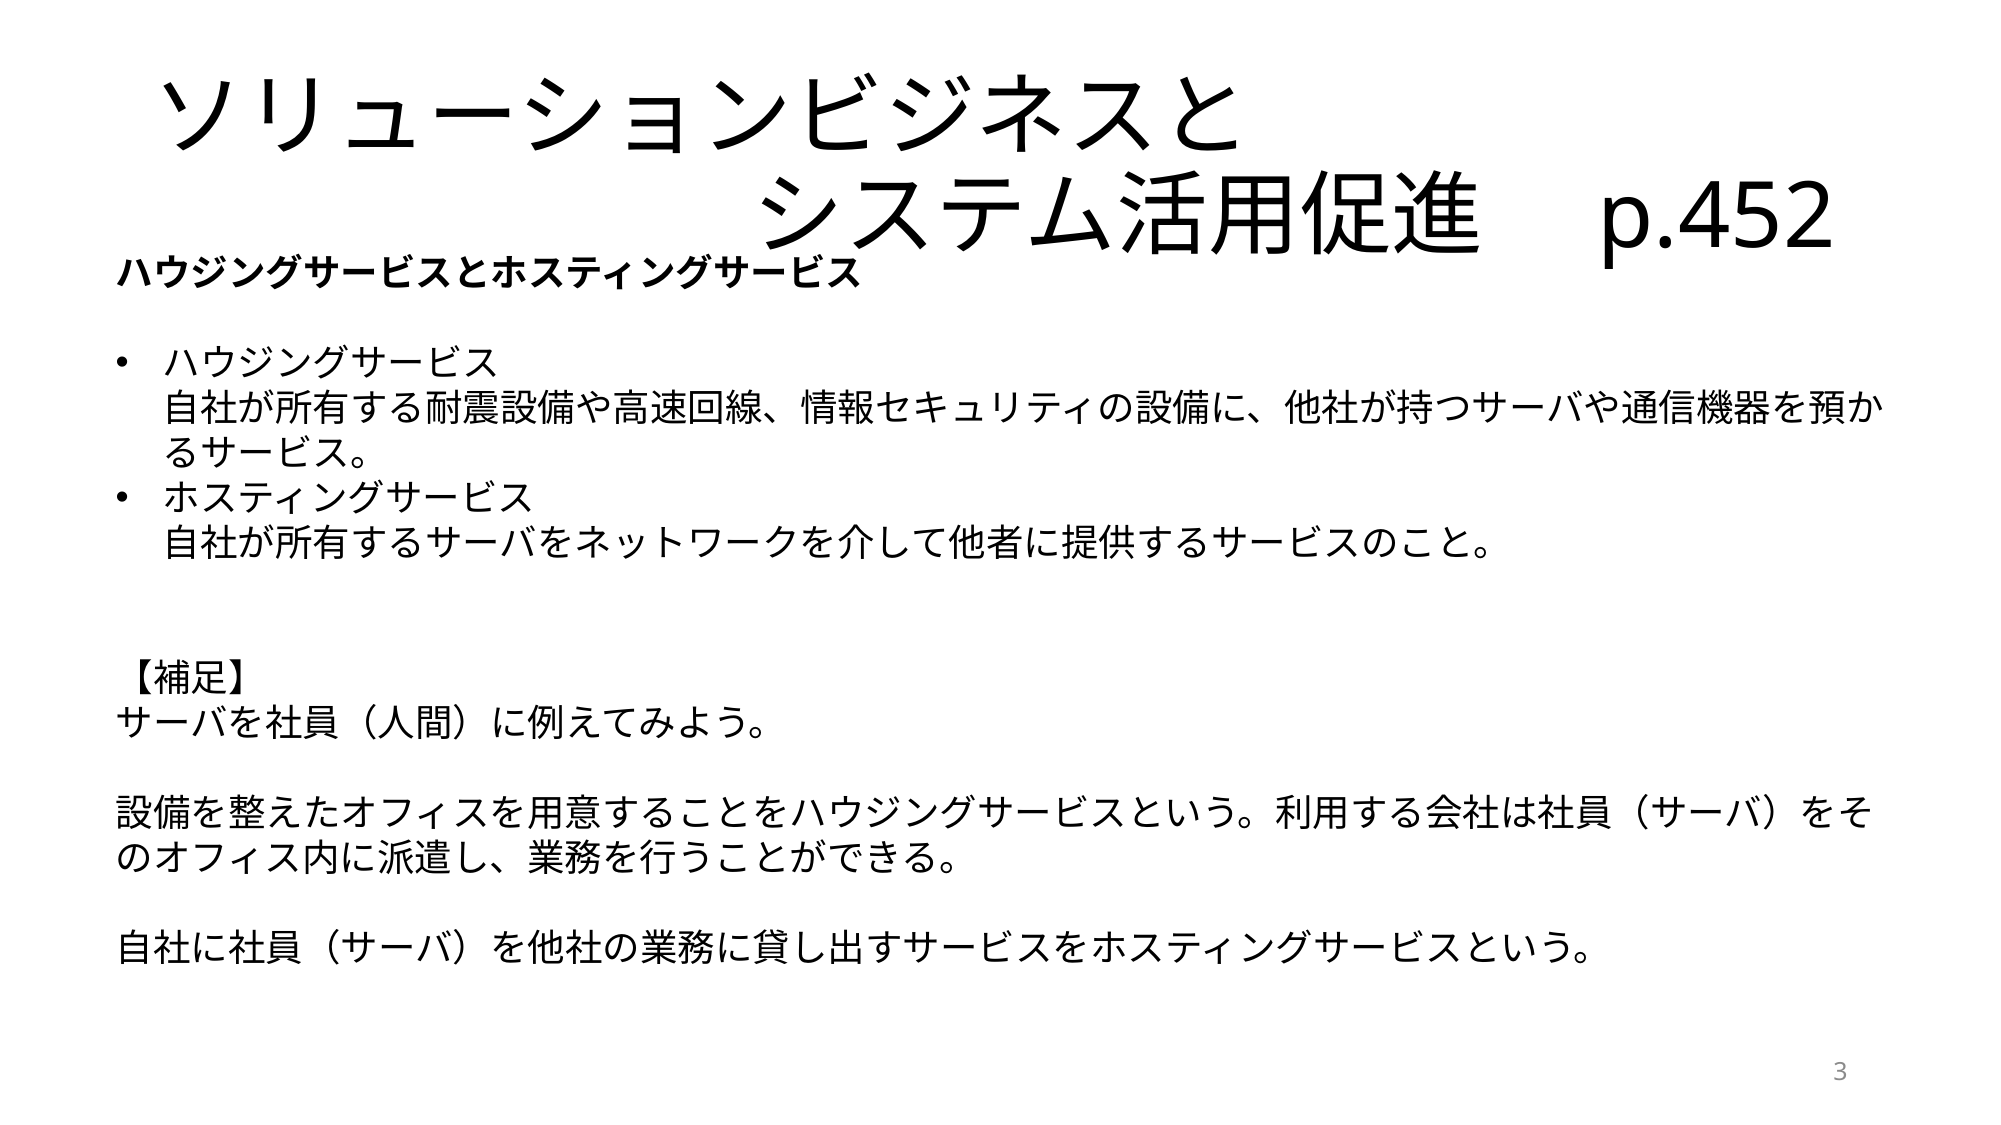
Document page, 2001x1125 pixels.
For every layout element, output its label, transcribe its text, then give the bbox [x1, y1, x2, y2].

slide_number 3 [1412, 1042, 1863, 1103]
title ソリューションビジネスと システム活用促進 p.452 [137, 59, 1863, 241]
text_box ハウジングサービスとホスティングサービス ハウジングサービス 自社が所有する耐震設備や高速回線、情報セキュリティの設備に、他社が持つサーバや通信機器を預かるサービス。 ホスティングサービス 自社が所有するサーバをネットワークを介して他者に提供するサービスのこと。 【補足】 サーバを社員（人間）に例えてみよう。 設備を整えたオフィスを用意することをハウジングサービスという。利用する会社は社員（サーバ）をそのオフィス内に派遣し、業務を行うことができる。 自社に社員（サーバ）を他社の業務に貸し出すサービスをホスティングサービスという。 [100, 241, 1899, 1021]
